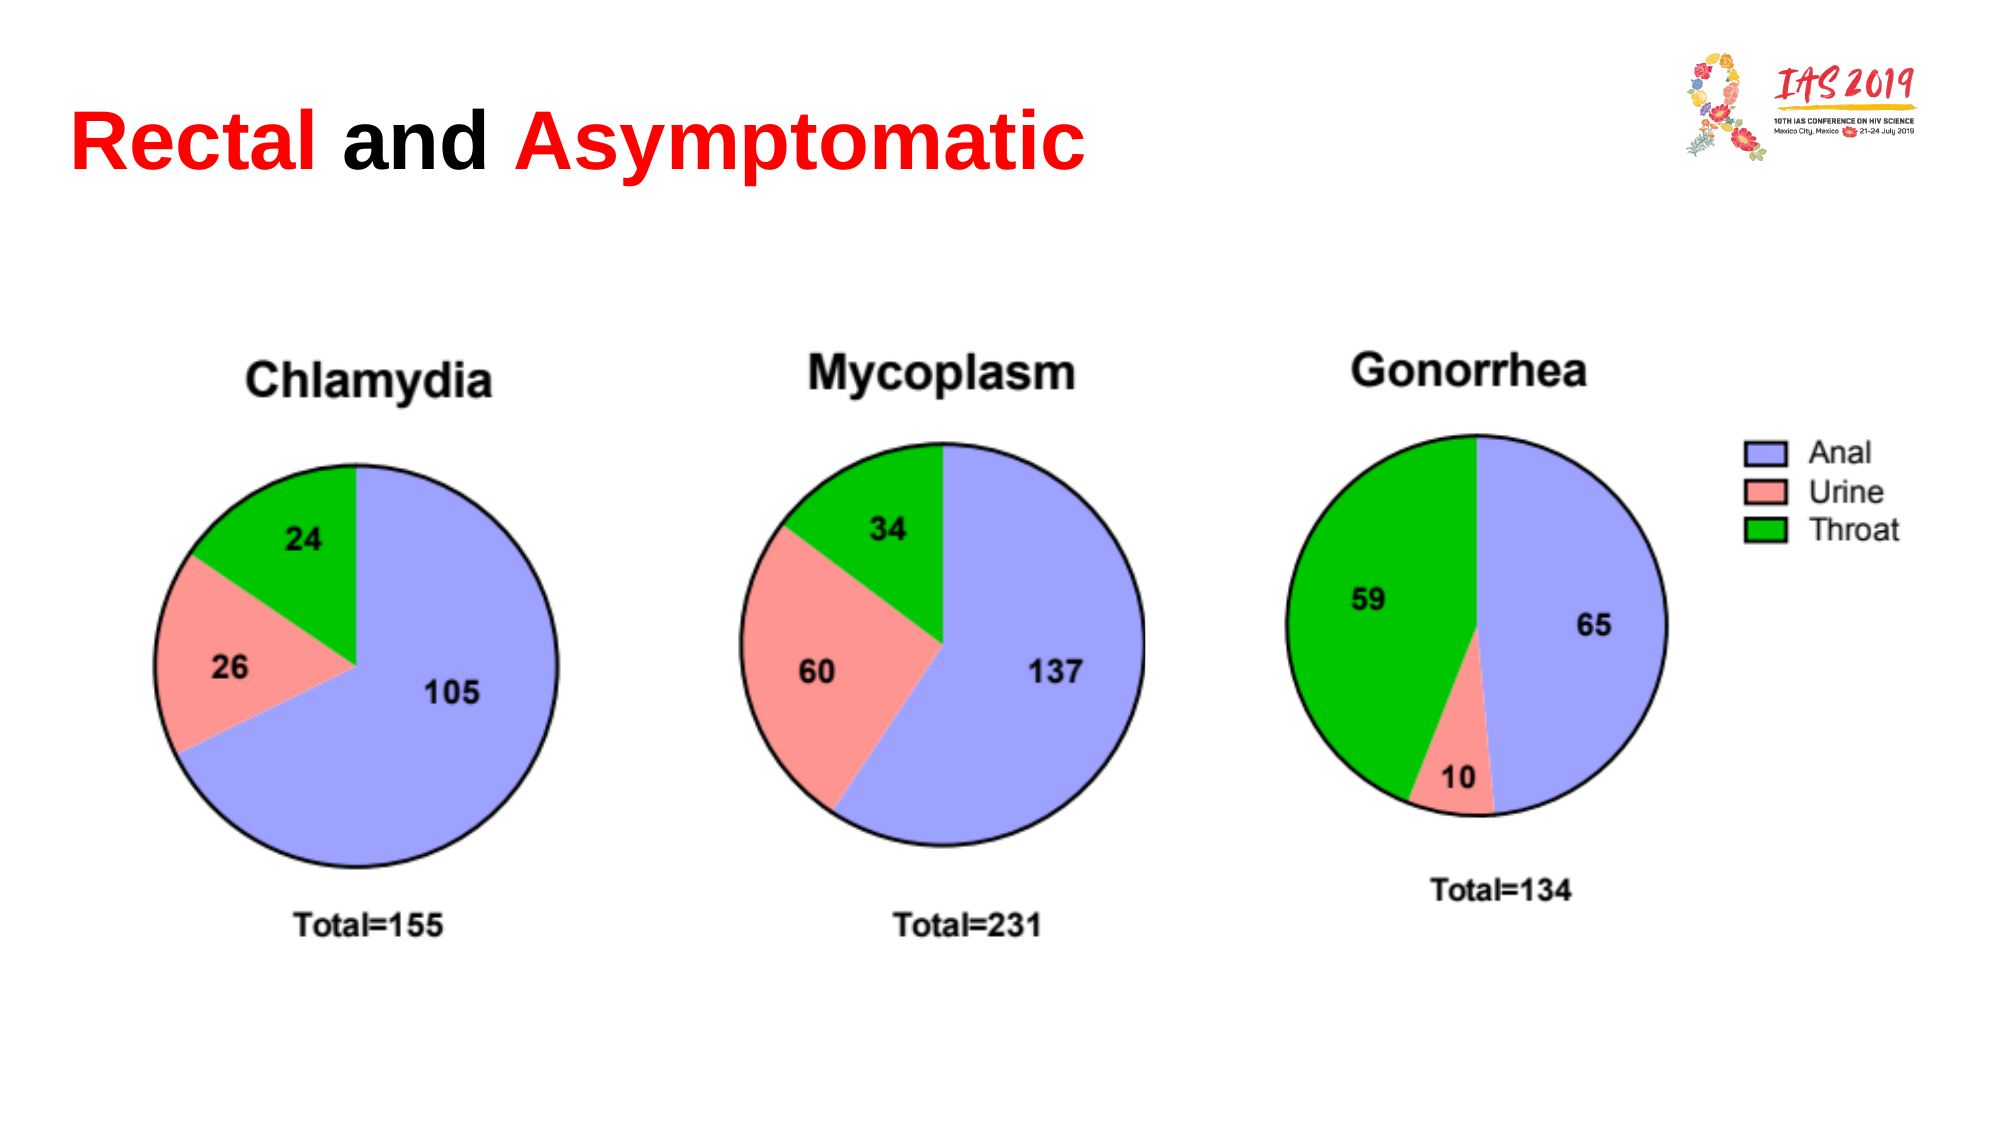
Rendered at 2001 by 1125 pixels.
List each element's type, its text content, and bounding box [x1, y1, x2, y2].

title Rectal and Asymptomatic [54, 59, 1706, 214]
picture [134, 339, 601, 956]
picture [737, 331, 1146, 956]
picture [1283, 331, 1905, 919]
picture [1651, 35, 1956, 183]
